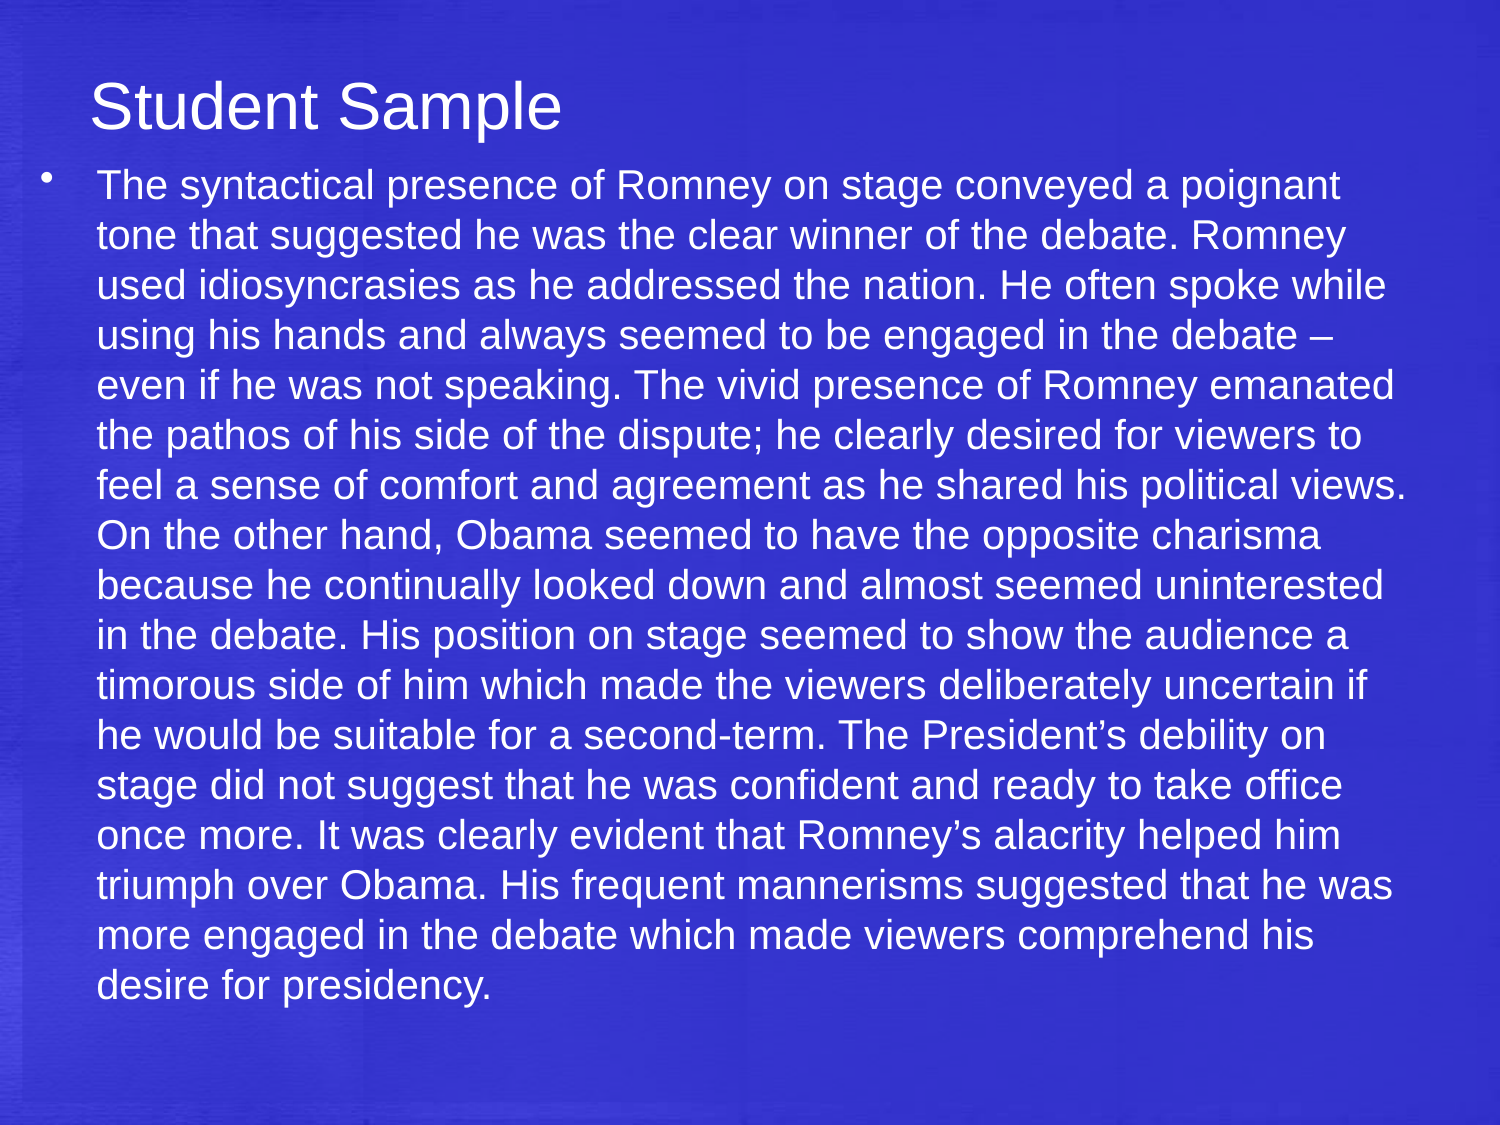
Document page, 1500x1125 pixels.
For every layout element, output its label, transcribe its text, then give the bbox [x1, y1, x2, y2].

title Student Sample [74, 44, 1425, 149]
list The syntactical presence of Romney on stage conveyed a poignant tone that suggested he was the clear winner of the debate. Romney used idiosyncrasies as he addressed the nation. He often spoke while using his hands and always seemed to be engaged in the debate – even if he was not speaking. The vivid presence of Romney emanated the pathos of his side of the dispute; he clearly desired for viewers to feel a sense of comfort and agreement as he shared his political views. On the other hand, Obama seemed to have the opposite charisma because he continually looked down and almost seemed uninterested in the debate. His position on stage seemed to show the audience a timorous side of him which made the viewers deliberately uncertain if he would be suitable for a second-term. The President’s debility on stage did not suggest that he was confident and ready to take office once more. It was clearly evident that Romney’s alacrity helped him triumph over Obama. His frequent mannerisms suggested that he was more engaged in the debate which made viewers comprehend his desire for presidency. [24, 149, 1425, 1125]
picture [0, 0, 1500, 1125]
